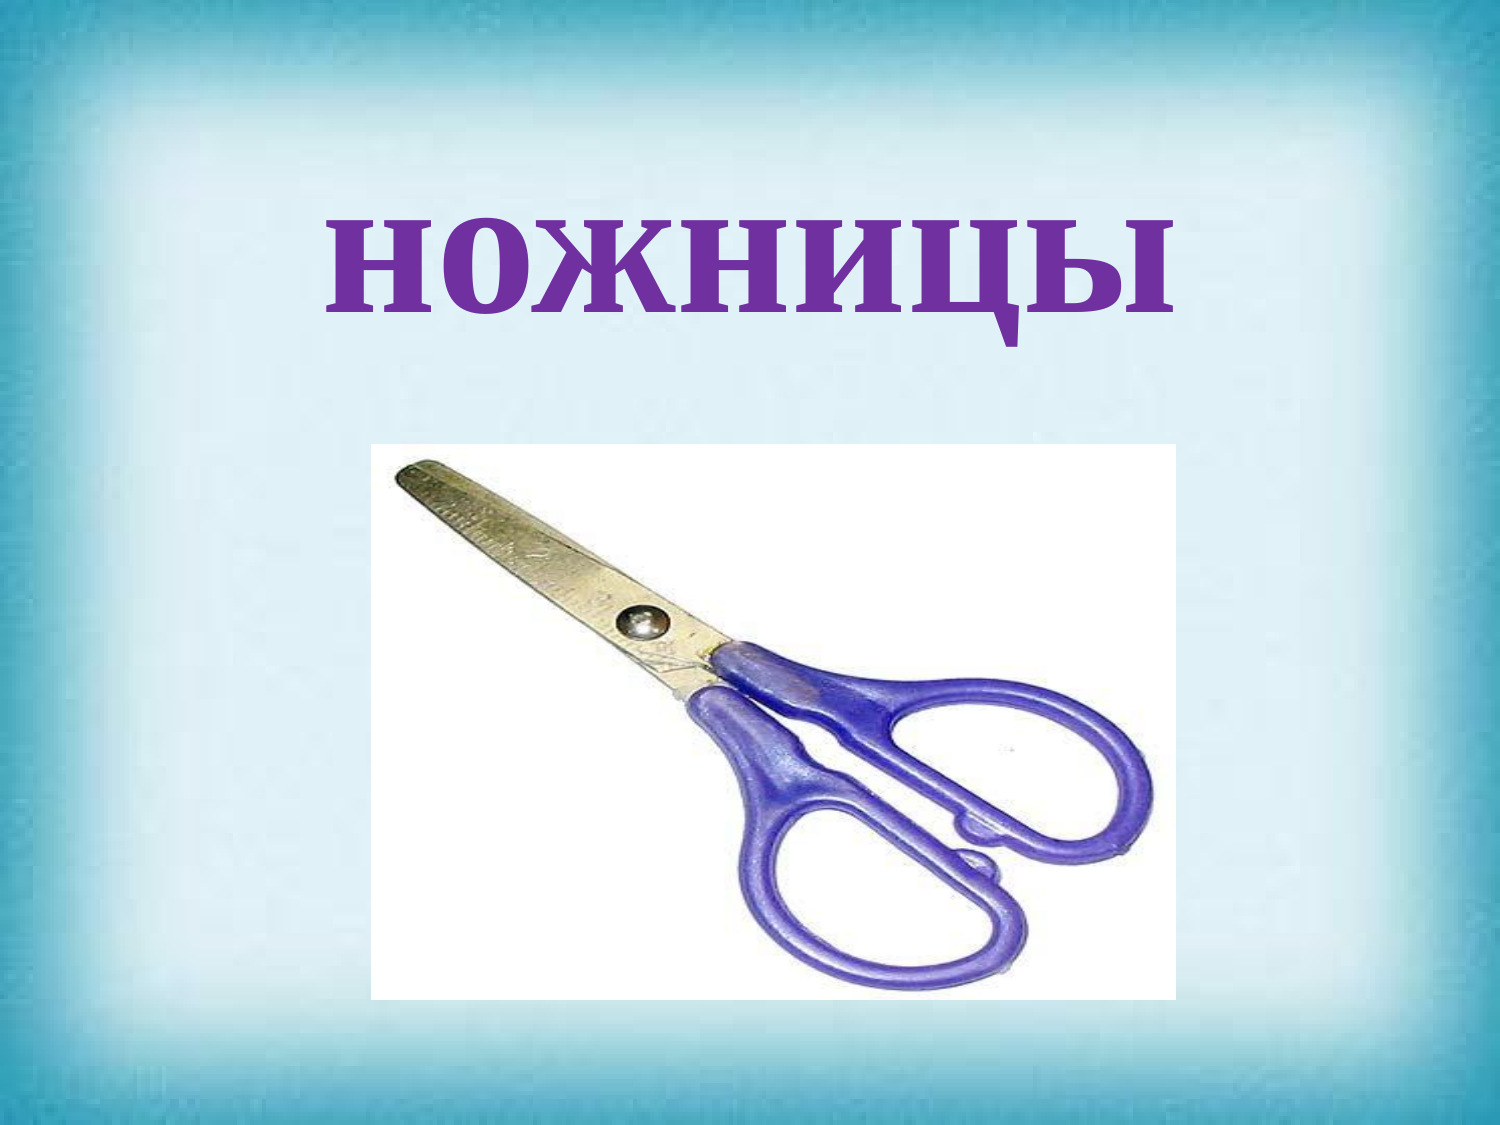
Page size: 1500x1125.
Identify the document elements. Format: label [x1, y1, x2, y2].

picture [371, 444, 1176, 1000]
list [0, 0, 1500, 1125]
